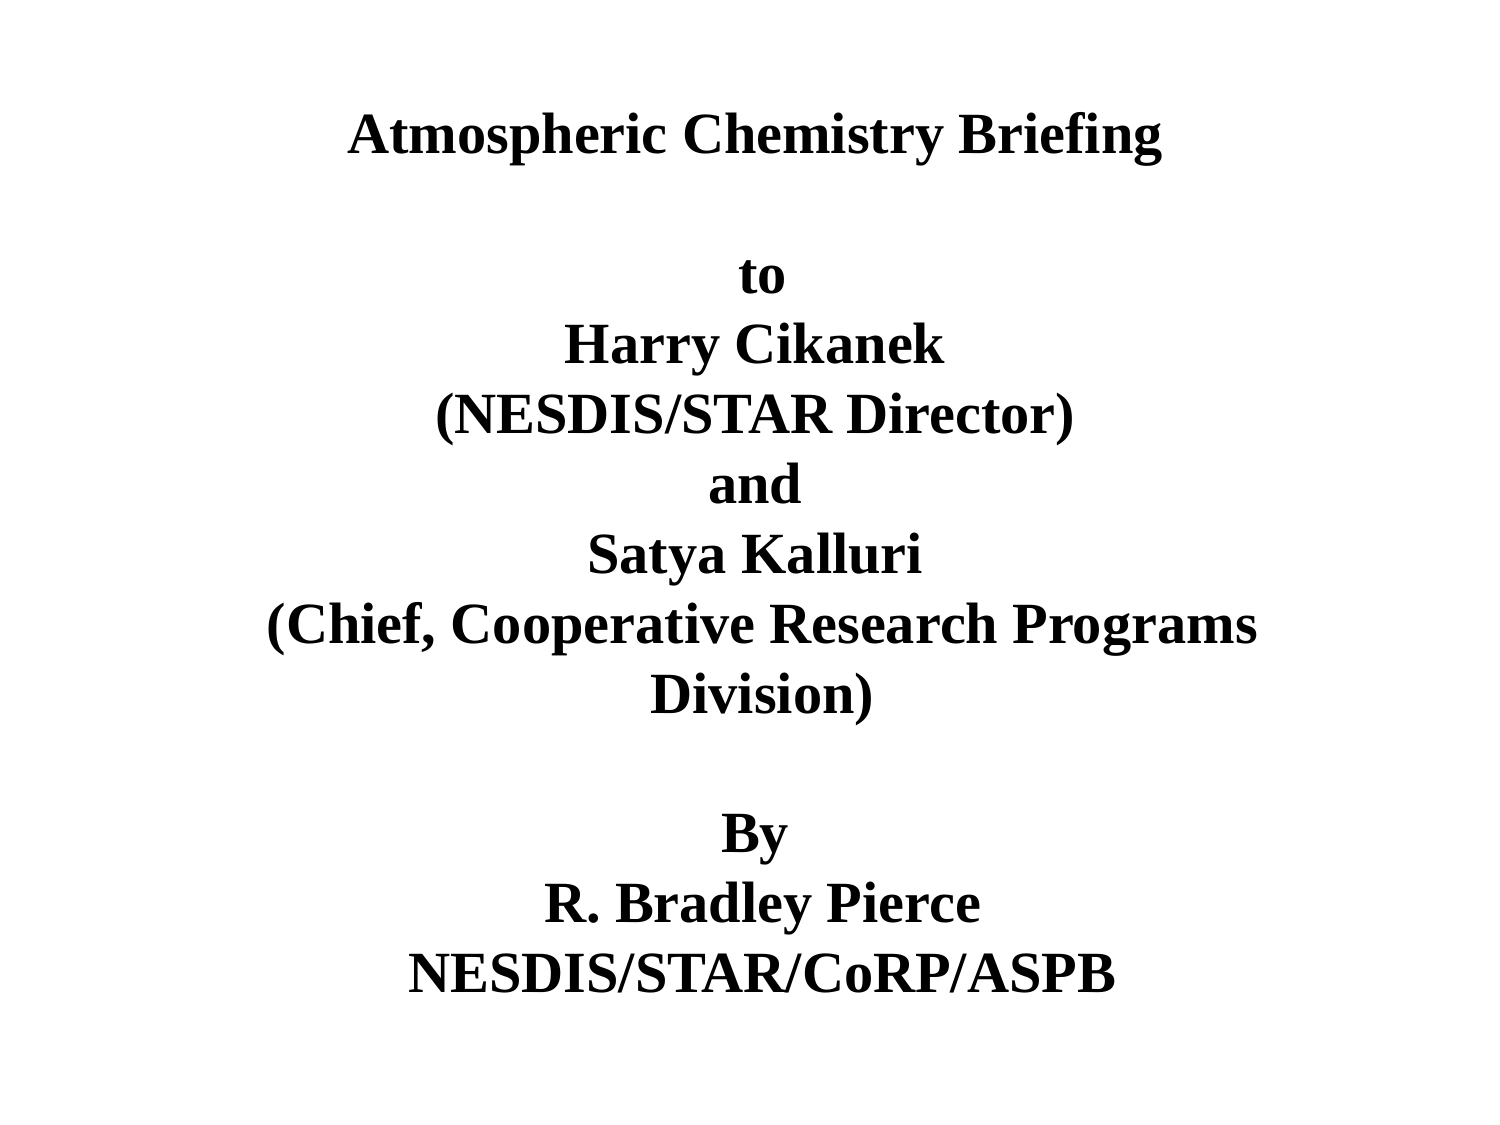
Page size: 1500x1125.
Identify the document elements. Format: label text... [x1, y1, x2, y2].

text_box Atmospheric Chemistry Briefing to Harry Cikanek (NESDIS/STAR Director) and Satya Kalluri (Chief, Cooperative Research Programs Division) By R. Bradley Pierce NESDIS/STAR/CoRP/ASPB [150, 87, 1375, 1082]
